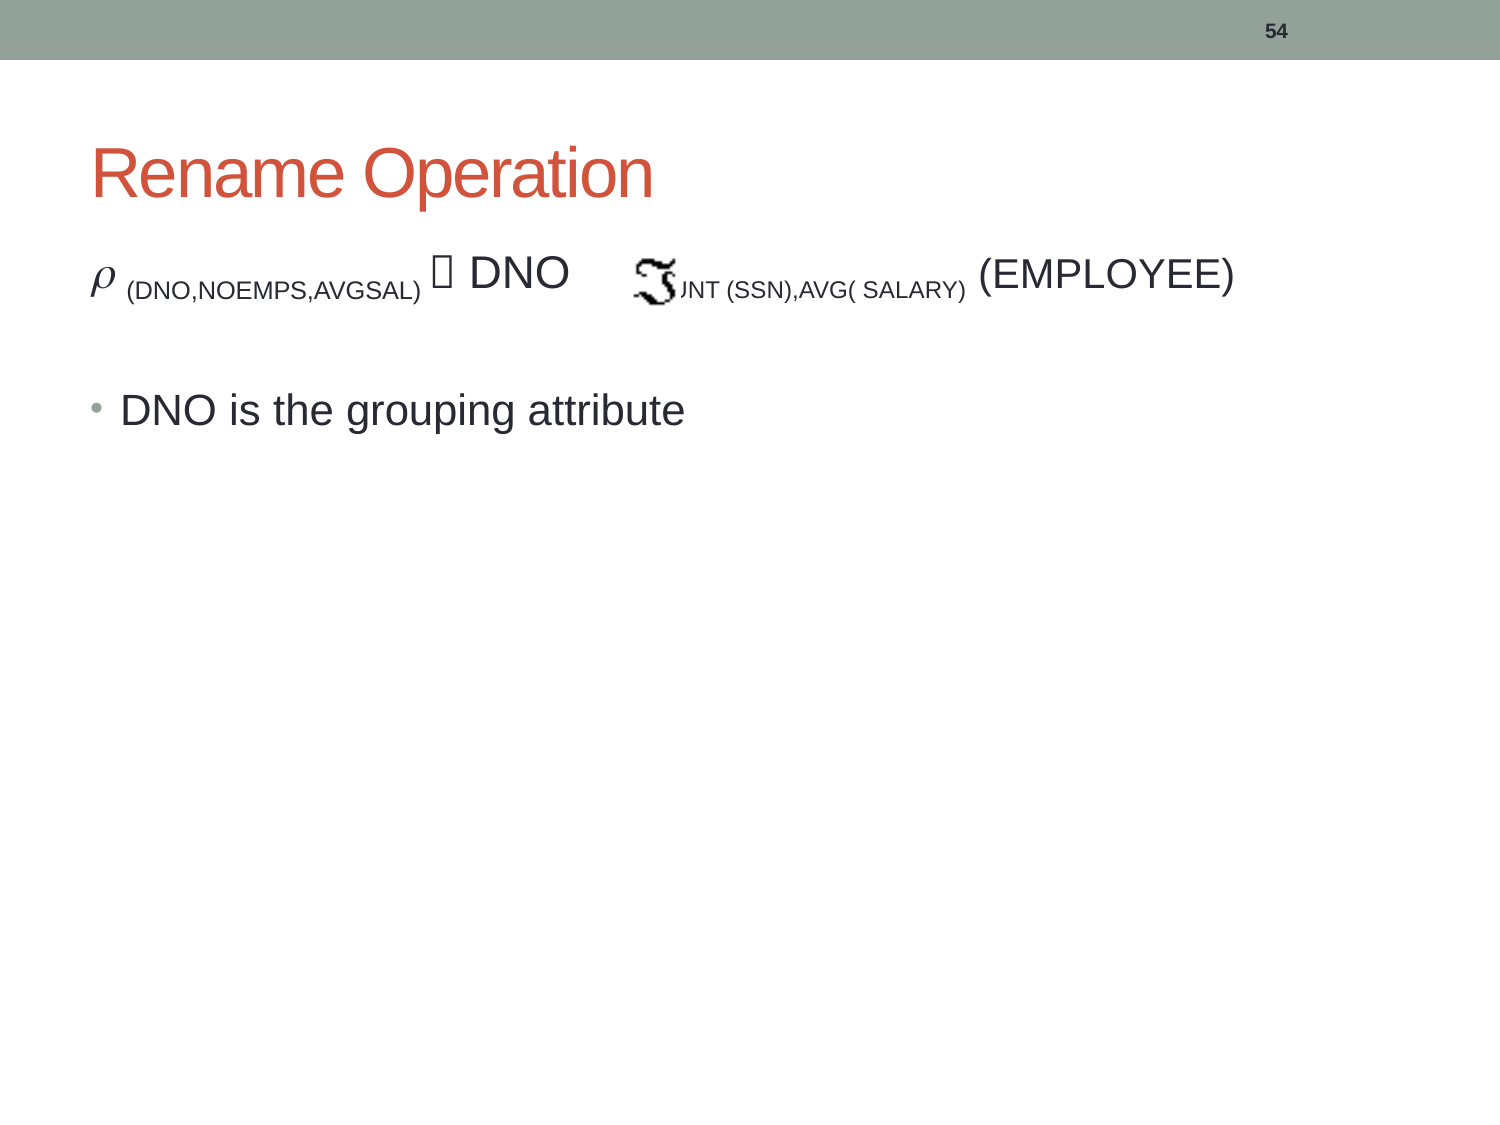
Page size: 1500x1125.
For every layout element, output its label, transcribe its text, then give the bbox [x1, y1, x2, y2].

slide_number 54 [1250, 3, 1425, 57]
picture [632, 257, 681, 309]
title Rename Operation [75, 87, 1425, 234]
list  (DNO,NOEMPS,AVGSAL)  DNO COUNT (SSN),AVG( SALARY) (EMPLOYEE) DNO is the grouping attribute [75, 234, 1425, 1035]
